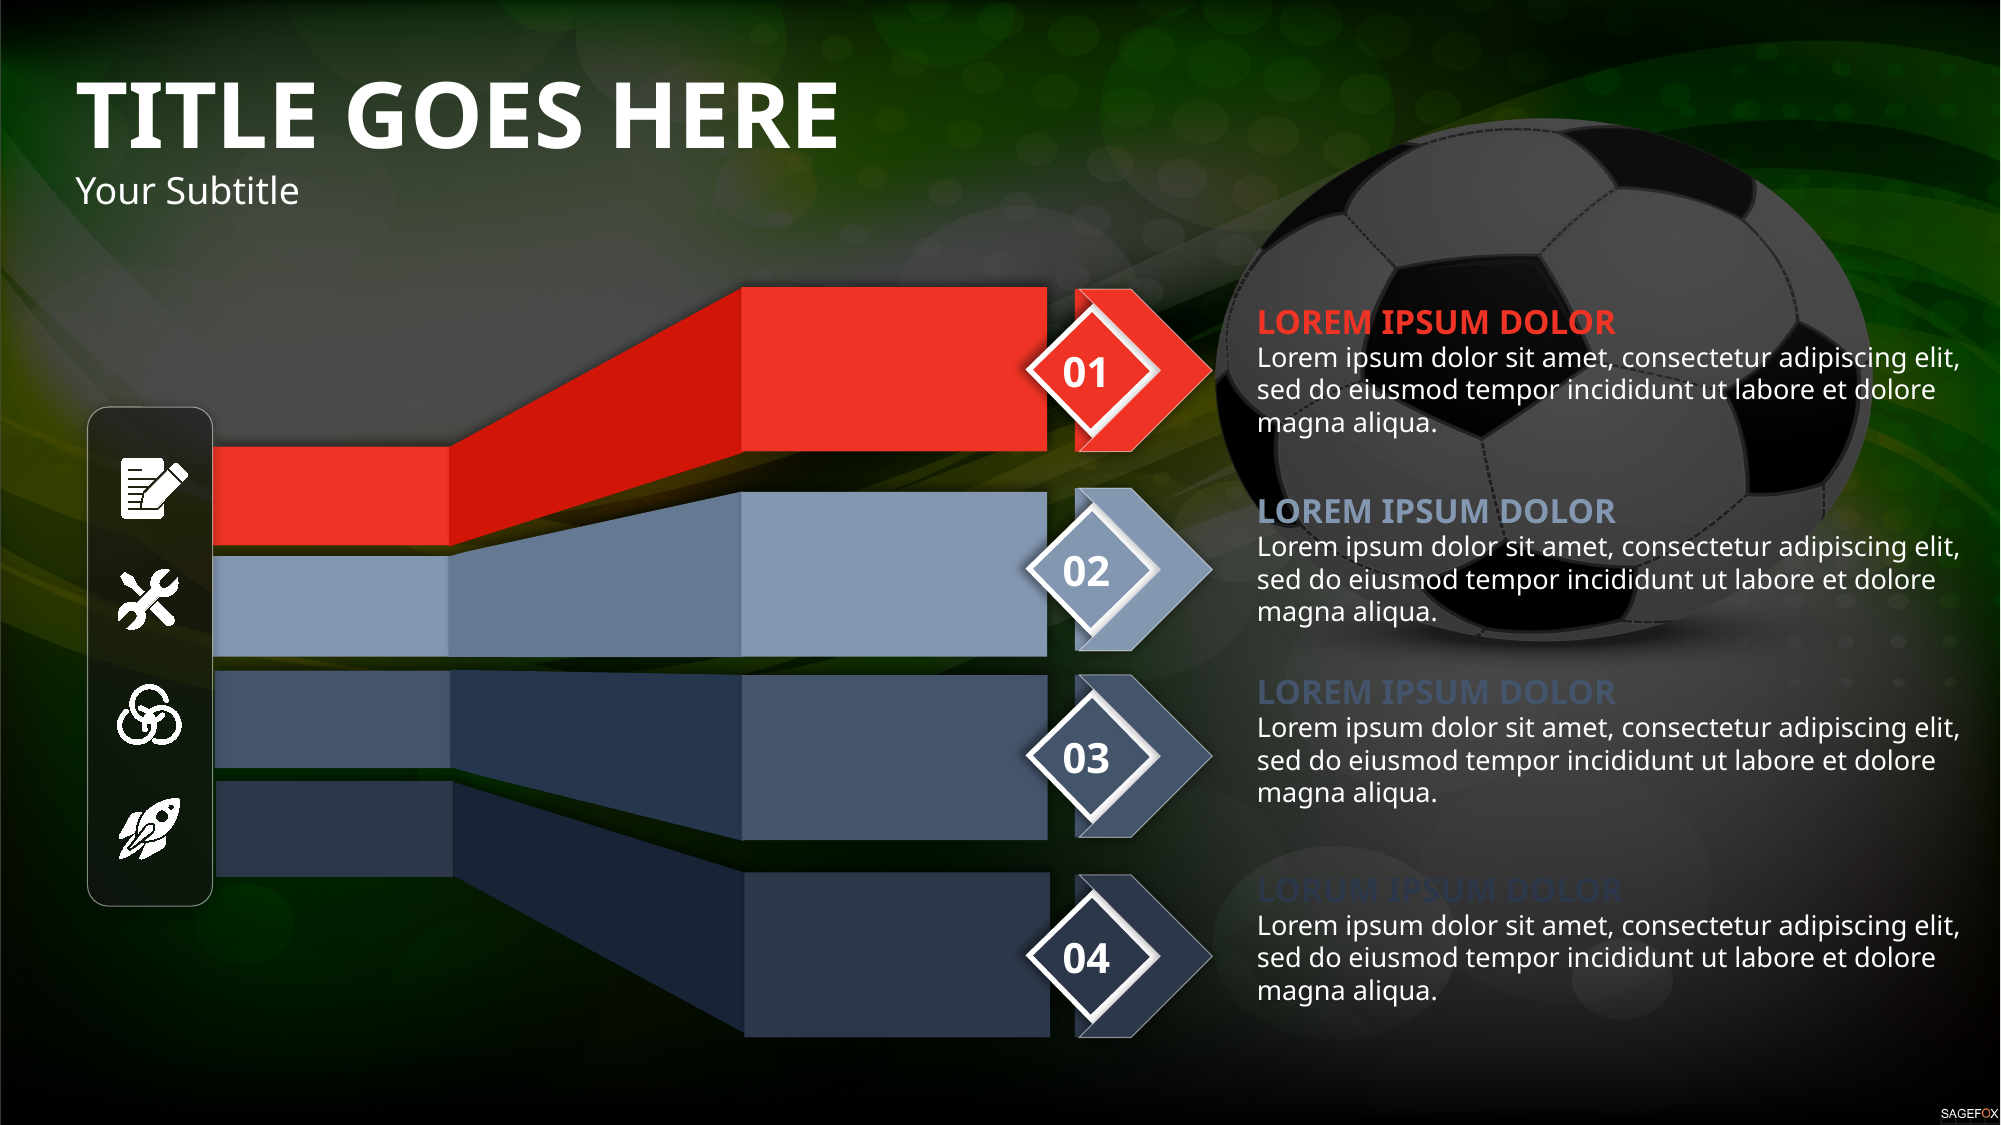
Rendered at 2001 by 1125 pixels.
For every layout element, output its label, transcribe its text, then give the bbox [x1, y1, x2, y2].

text_box [86, 405, 214, 908]
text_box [119, 798, 180, 860]
text_box [740, 491, 1048, 658]
text_box [743, 871, 1051, 1038]
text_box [1242, 293, 1987, 447]
text_box [740, 286, 1048, 452]
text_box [1047, 289, 1213, 452]
text_box [117, 684, 182, 745]
picture [0, 0, 2001, 1125]
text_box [121, 458, 188, 519]
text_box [1047, 874, 1213, 1038]
text_box [222, 670, 449, 769]
text_box [452, 780, 743, 1034]
text_box [222, 555, 447, 658]
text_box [118, 569, 179, 630]
text_box [741, 674, 1049, 841]
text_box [1047, 674, 1213, 838]
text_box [1242, 861, 1987, 1015]
text_box [222, 445, 448, 545]
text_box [1242, 664, 1987, 817]
text_box [222, 780, 453, 878]
text_box TITLE GOES HERE Your Subtitle [60, 49, 1036, 220]
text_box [1047, 488, 1213, 651]
text_box [448, 288, 745, 548]
text_box [447, 491, 744, 659]
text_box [1242, 483, 1987, 636]
text_box [449, 668, 746, 843]
